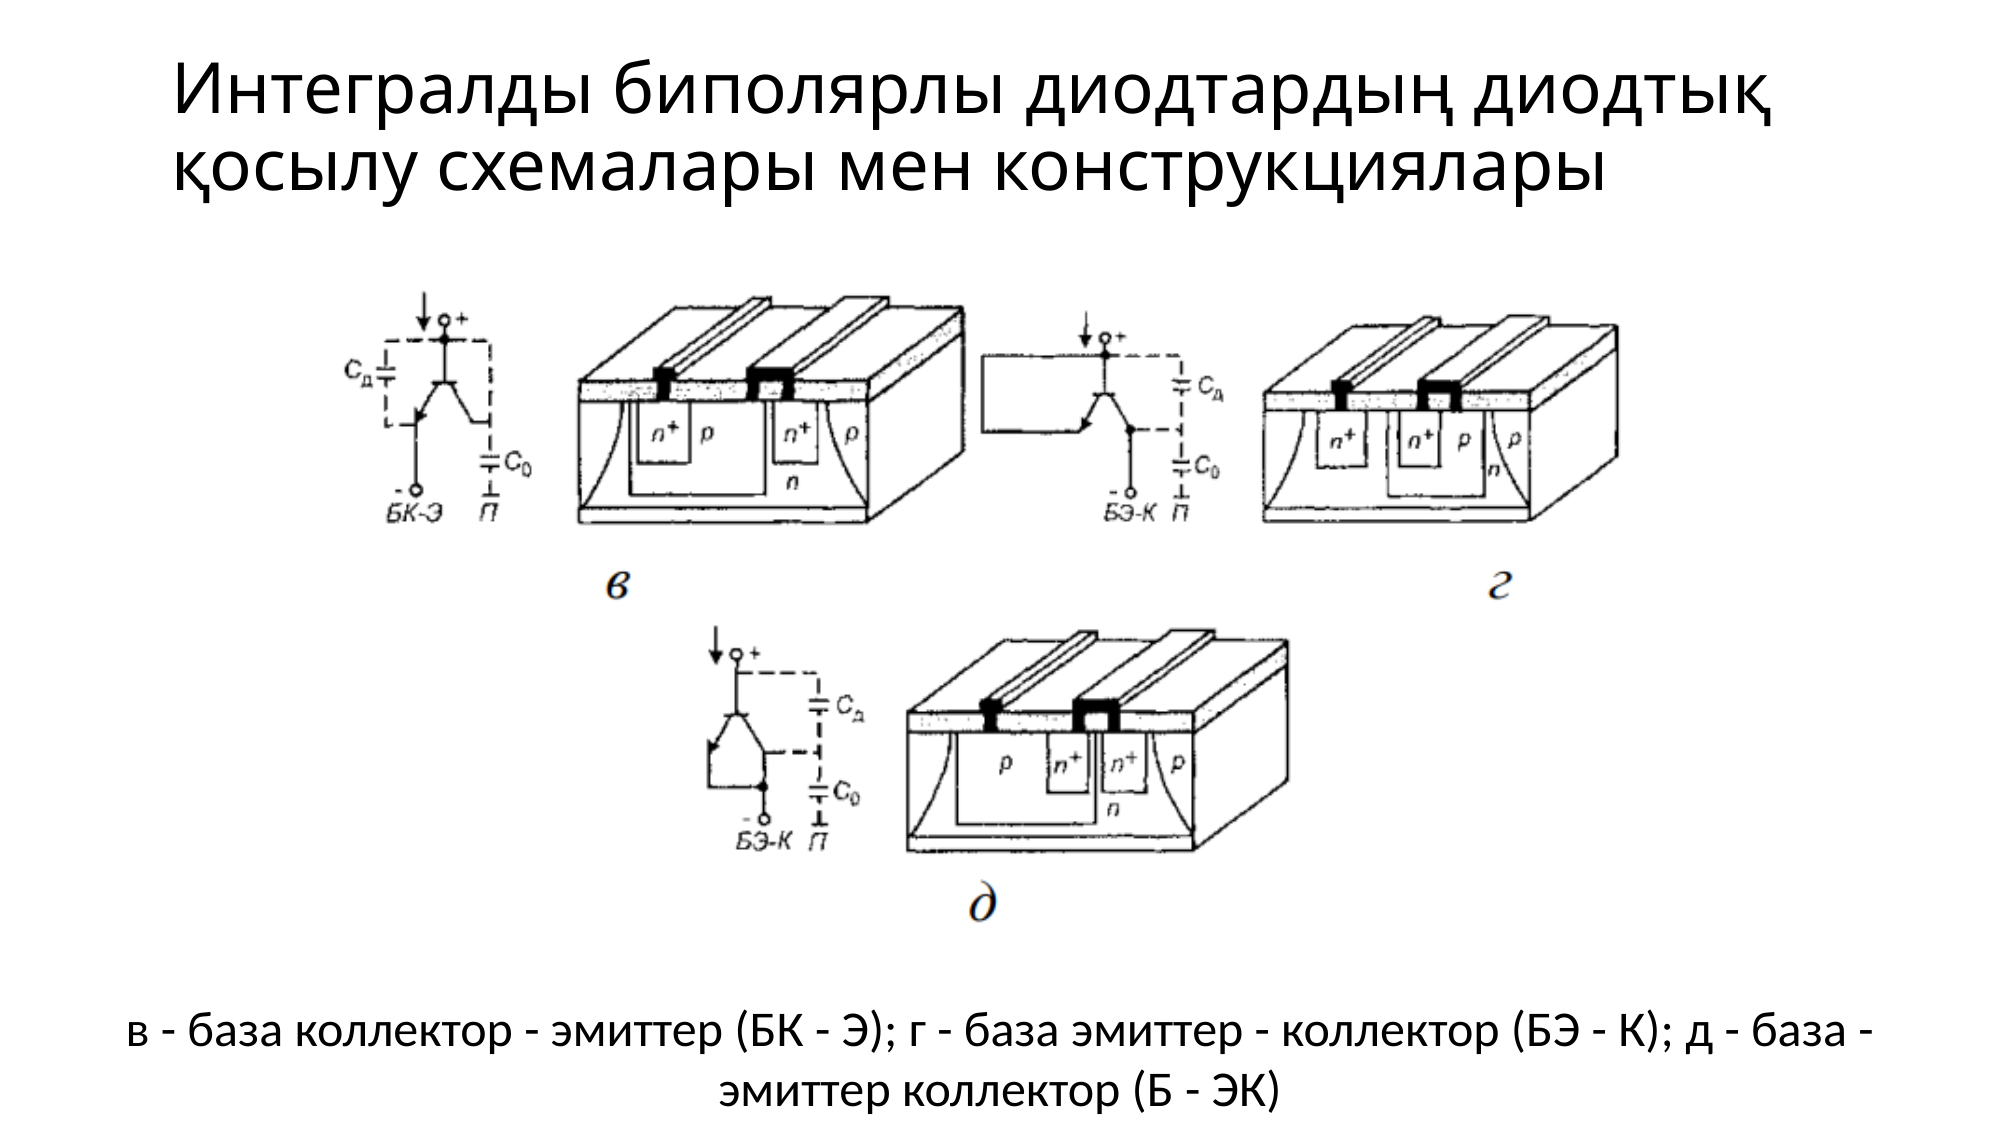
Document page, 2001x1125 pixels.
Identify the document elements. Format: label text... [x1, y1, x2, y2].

title Интегралды биполярлы диодтардың диодтық қосылу схемалары мен конструкциялары [156, 20, 1882, 238]
picture [308, 259, 1660, 958]
text_box в - база коллектор - эмиттер (БК - Э); г - база эмиттер - коллектор (БЭ - К); д - база - эмиттер коллектор (Б - ЭК) [91, 988, 1909, 1124]
